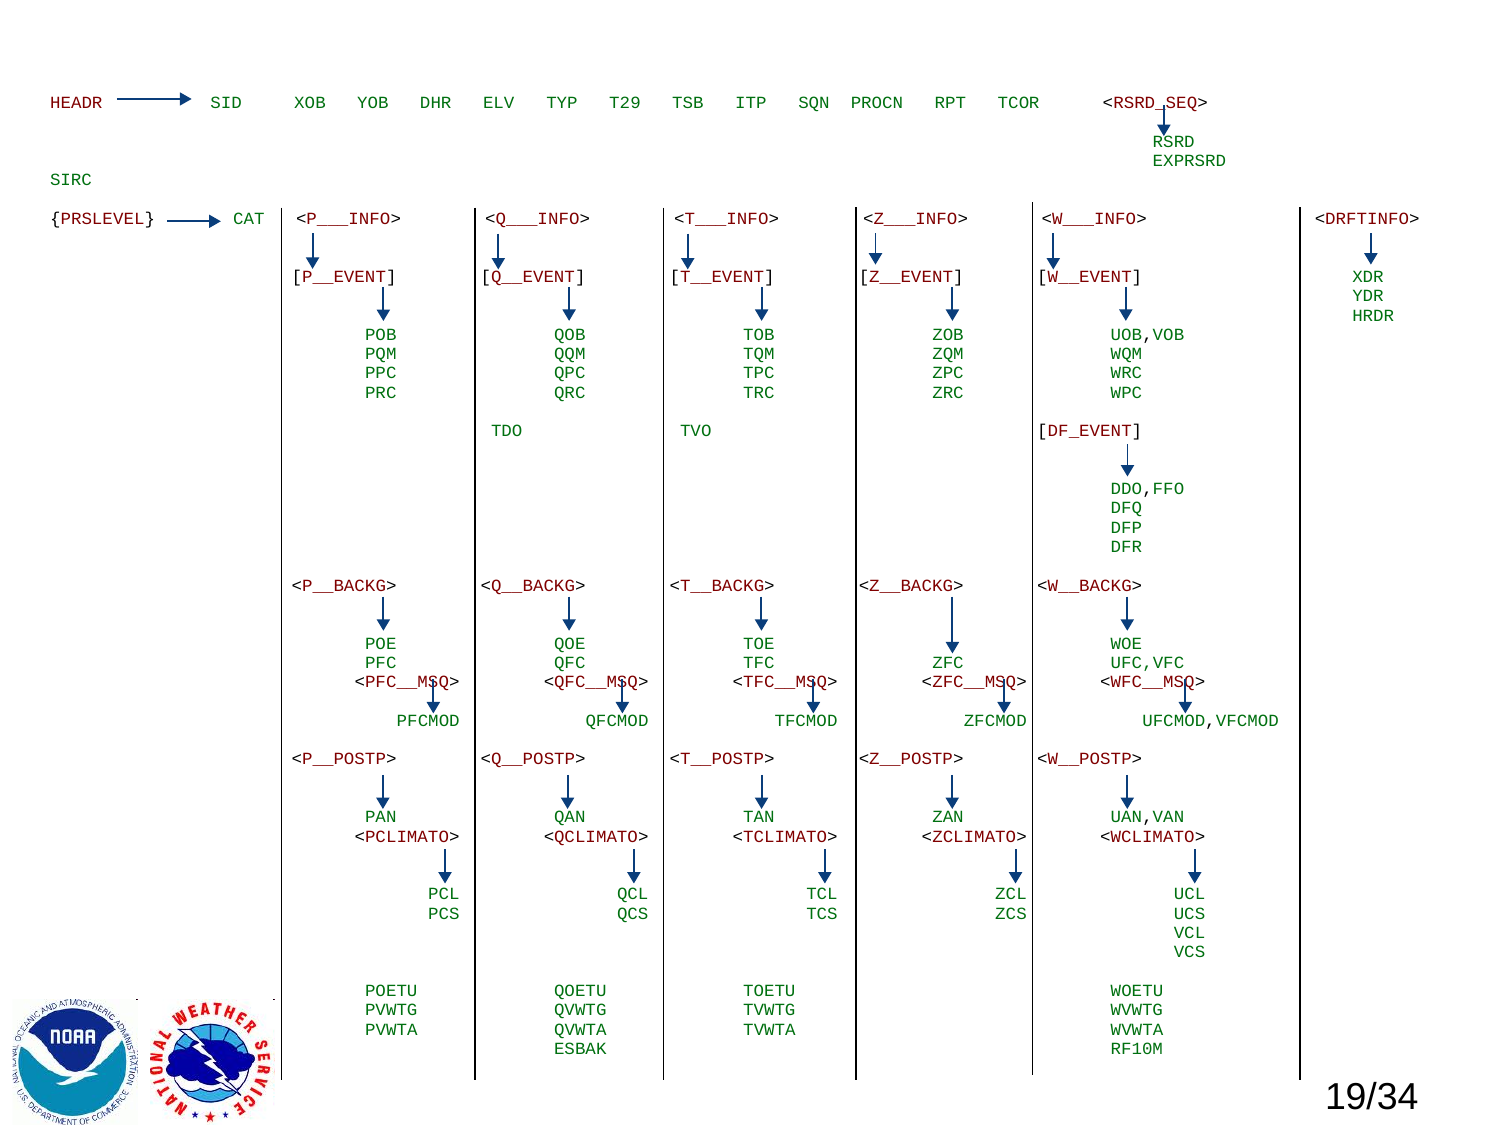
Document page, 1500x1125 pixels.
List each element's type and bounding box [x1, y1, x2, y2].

picture [12, 87, 1451, 1125]
